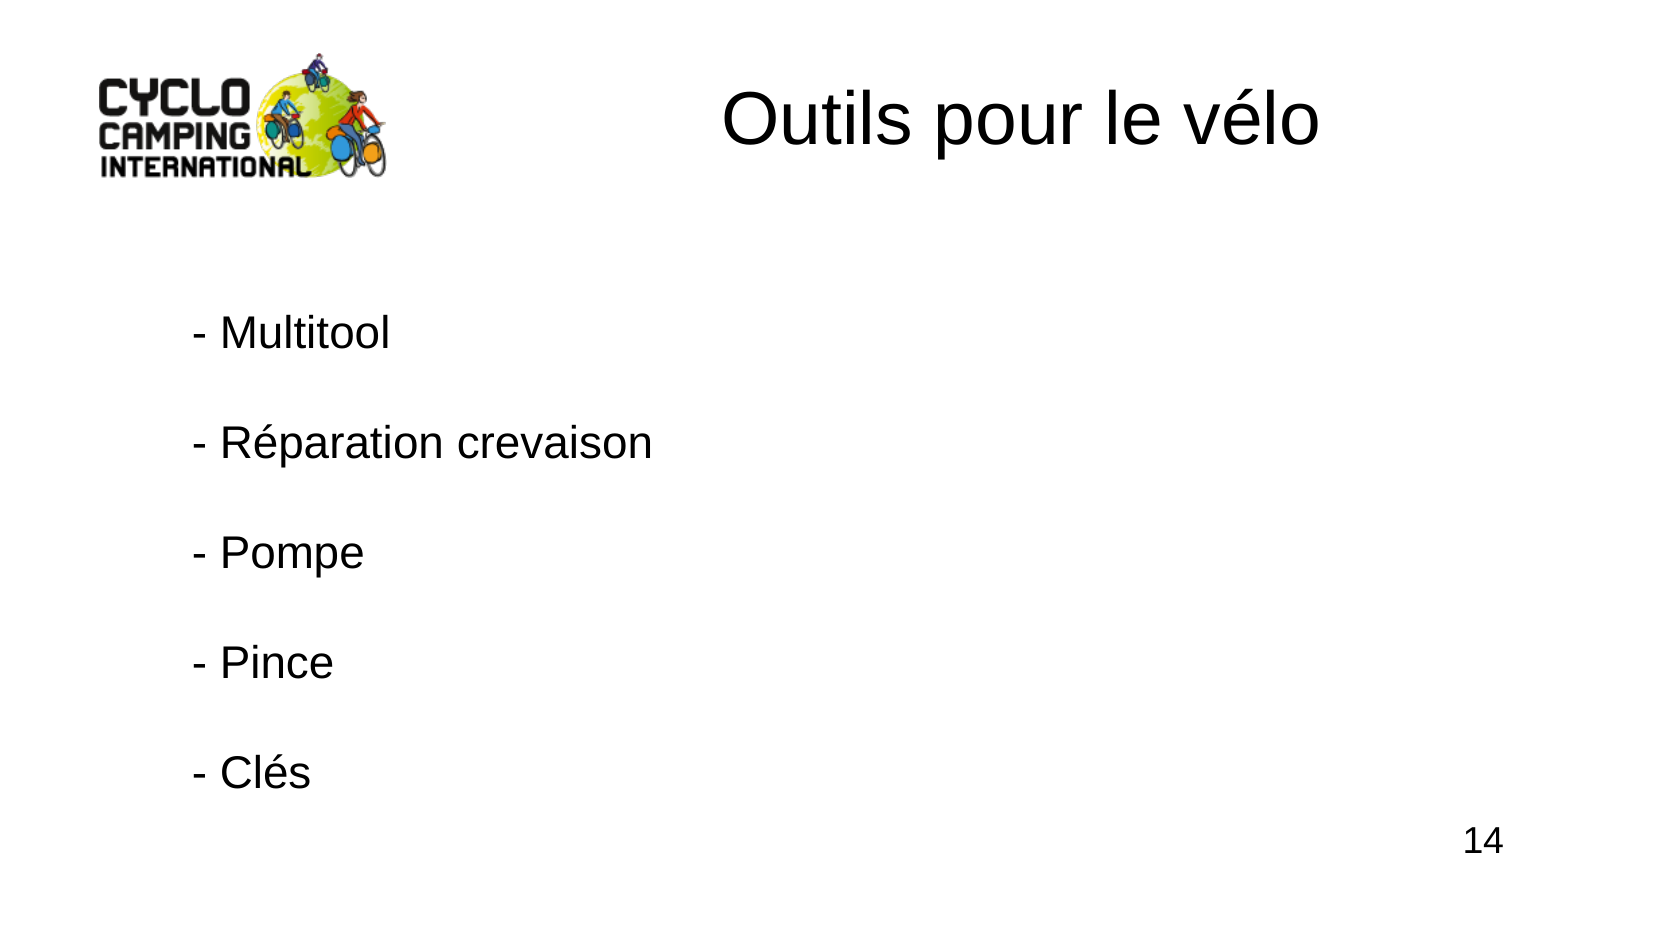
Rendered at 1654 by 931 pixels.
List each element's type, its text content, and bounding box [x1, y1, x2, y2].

title Outils pour le vélo [472, 37, 1571, 193]
picture [99, 53, 388, 178]
text_box <numéro> [1447, 809, 1649, 880]
text_box - Multitool - Réparation crevaison - Pompe - Pince - Clés [177, 295, 1536, 827]
